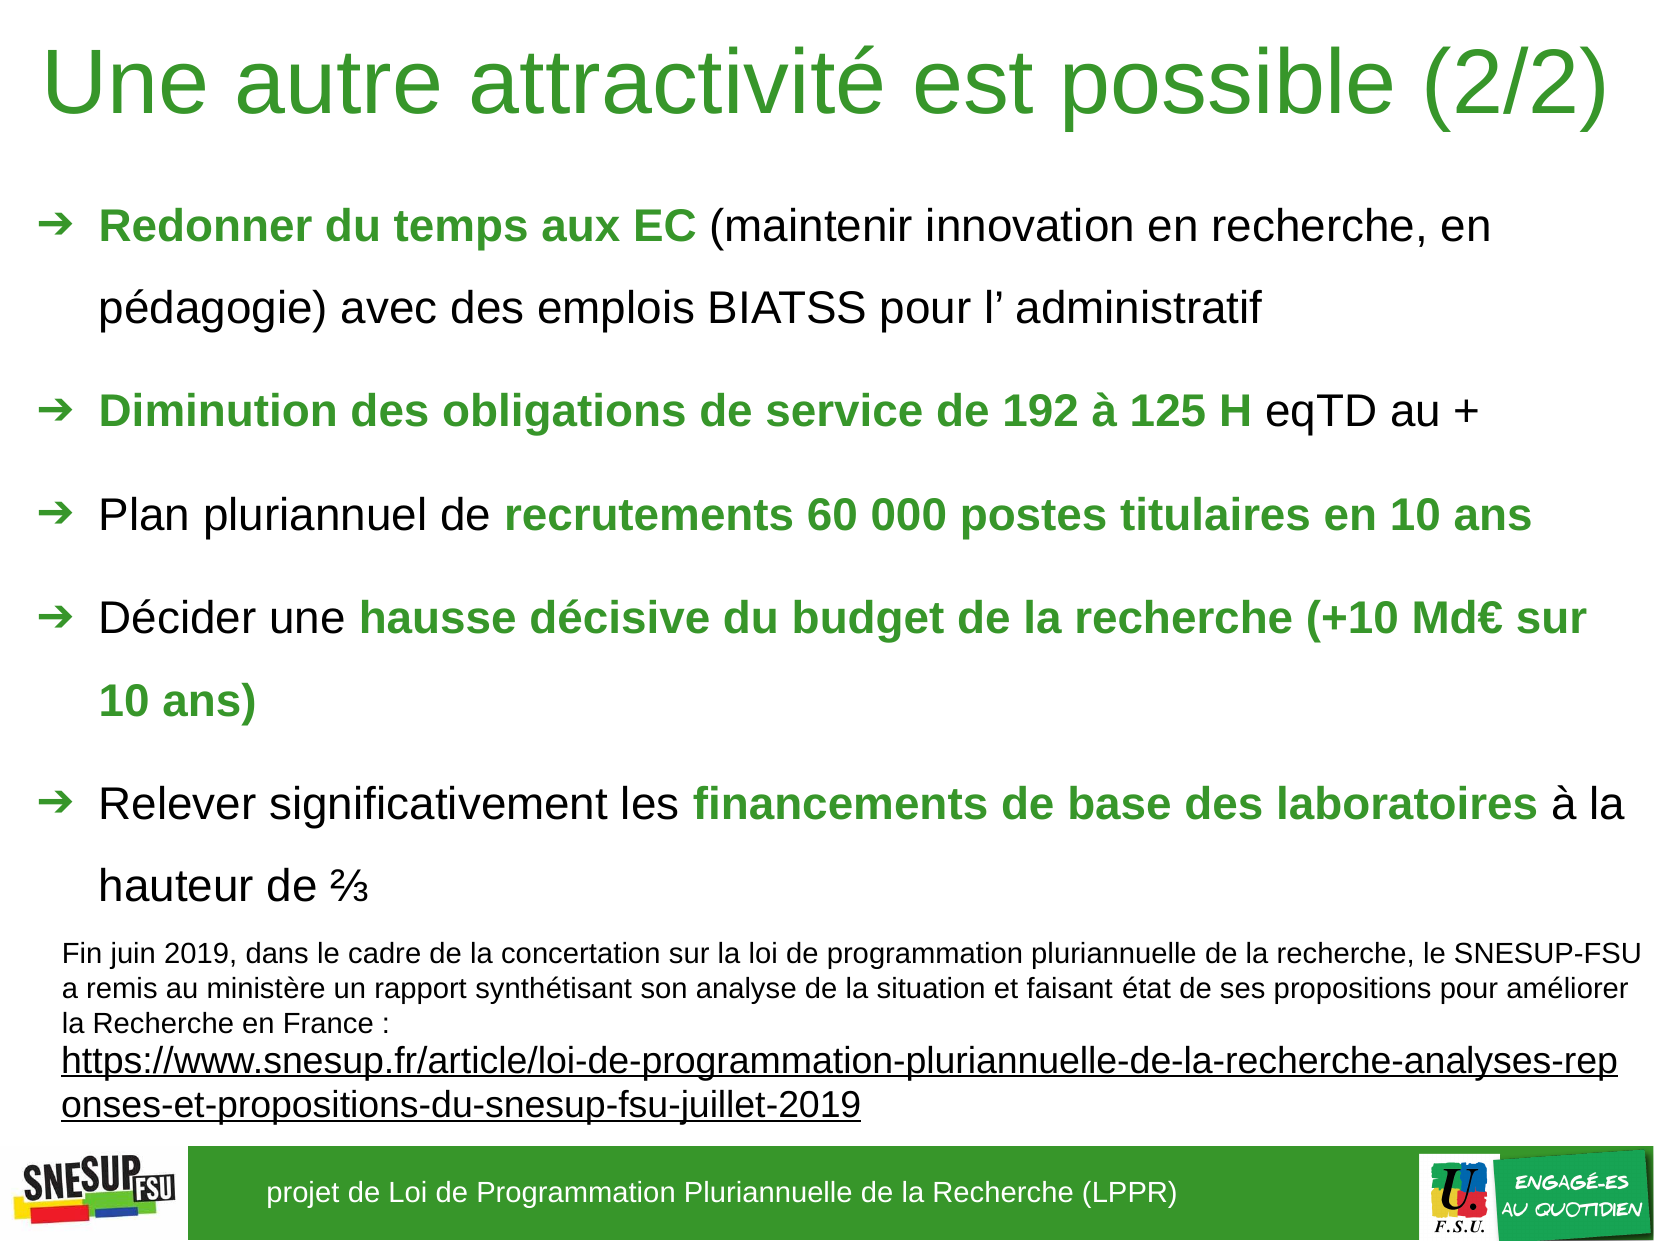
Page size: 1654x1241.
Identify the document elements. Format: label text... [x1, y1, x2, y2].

text_box Une autre attractivité est possible (2/2) [0, 0, 1654, 153]
picture [1419, 1146, 1654, 1241]
text_box https://www.snesup.fr/article/loi-de-programmation-pluriannuelle-de-la-recherche-analyses-reponses-et-propositions-du-snesup-fsu-juillet-2019 [46, 1021, 1652, 1237]
text_box Redonner du temps aux EC (maintenir innovation en recherche, en pédagogie) avec des emplois BIATSS pour l’ administratif Diminution des obligations de service de 192 à 125 H eqTD au + Plan pluriannuel de recrutements 60 000 postes titulaires en 10 ans Décider une hausse décisive du budget de la recherche (+10 Md€ sur 10 ans) Relever significativement les financements de base des laboratoires à la hauteur de ⅔ [8, 153, 1654, 1071]
picture [0, 1146, 188, 1240]
text_box Fin juin 2019, dans le cadre de la concertation sur la loi de programmation pluriannuelle de la recherche, le SNESUP-FSU a remis au ministère un rapport synthétisant son analyse de la situation et faisant état de ses propositions pour améliorer la Recherche en France : [47, 927, 1654, 1082]
